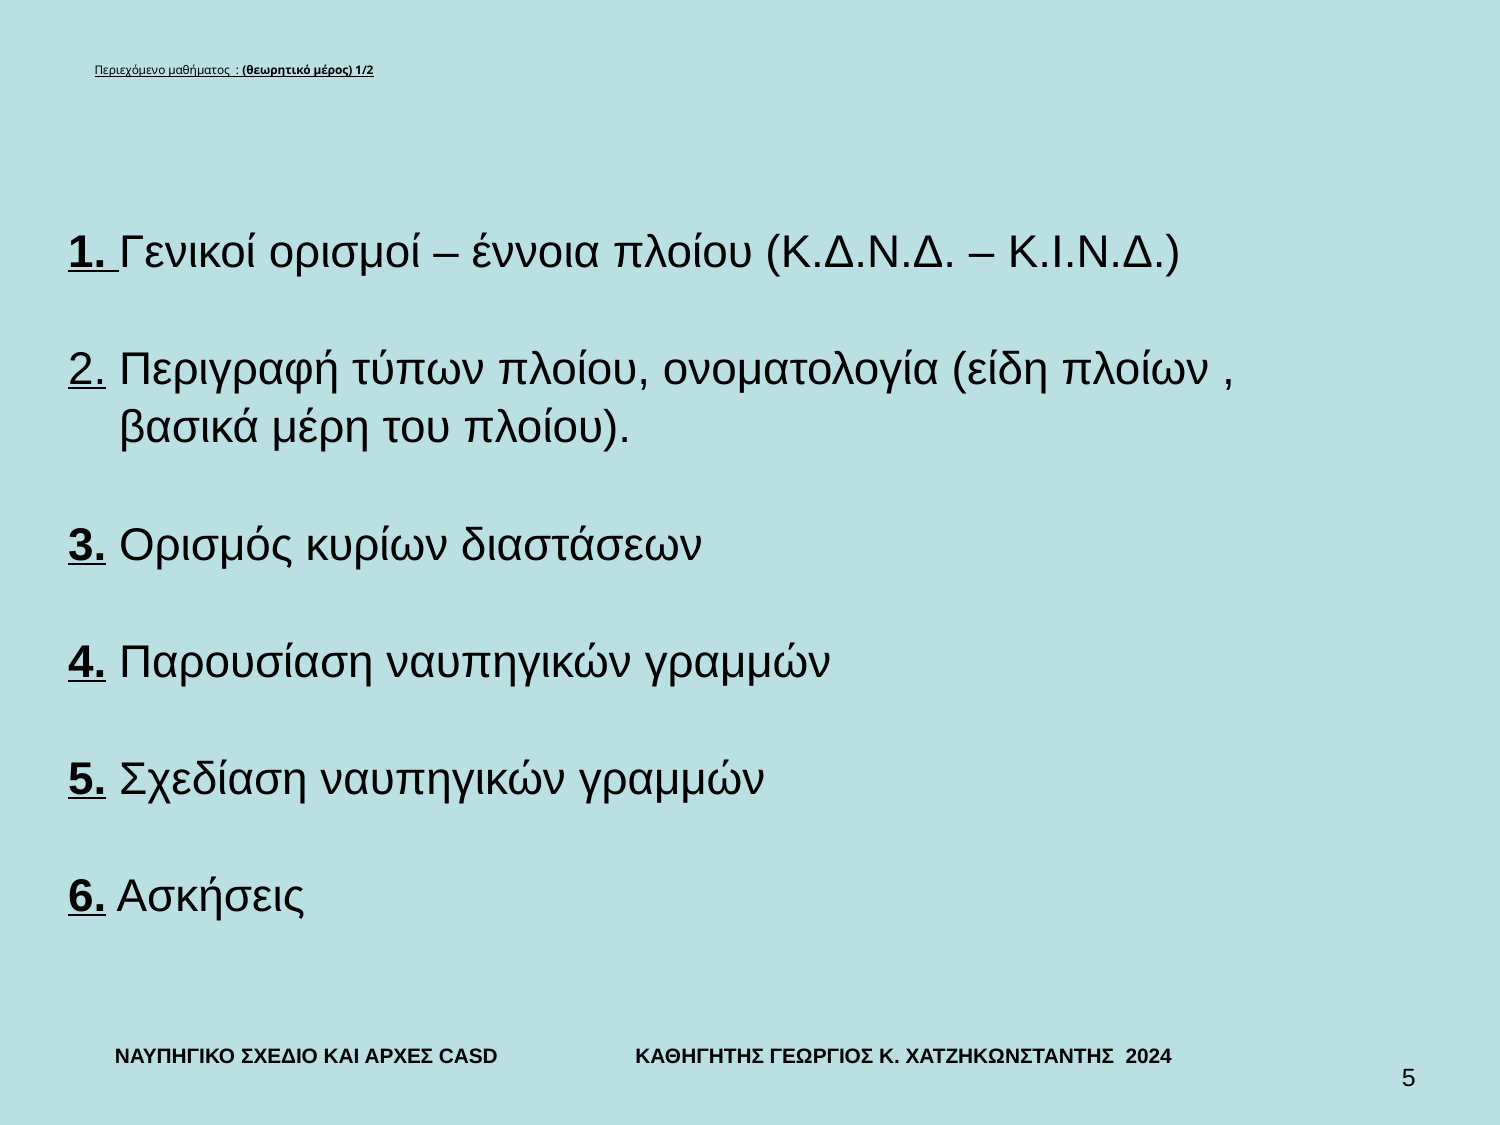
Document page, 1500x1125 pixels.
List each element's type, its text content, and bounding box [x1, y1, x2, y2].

text_box ΝΑΥΠΗΓΙΚΟ ΣΧΕΔΙΟ ΚΑΙ ΑΡΧΕΣ CASD ΚΑΘΗΓΗΤΗΣ ΓΕΩΡΓΙΟΣ Κ. ΧΑΤΖΗΚΩΝΣΤΑΝΤΗΣ 2024 [100, 1034, 1365, 1075]
list 1. Γενικοί ορισμοί – έννοια πλοίου (Κ.Δ.Ν.Δ. – Κ.Ι.Ν.Δ.) 2. Περιγραφή τύπων πλοίου, ονοματολογία (είδη πλοίων , βασικά μέρη του πλοίου). 3. Ορισμός κυρίων διαστάσεων 4. Παρουσίαση ναυπηγικών γραμμών 5. Σχεδίαση ναυπηγικών γραμμών 6. Ασκήσεις [53, 220, 1404, 953]
title Περιεχόμενο μαθήματος : (θεωρητικό μέρος) 1/2 [79, 36, 1430, 114]
text_box 5 [1080, 1046, 1431, 1107]
